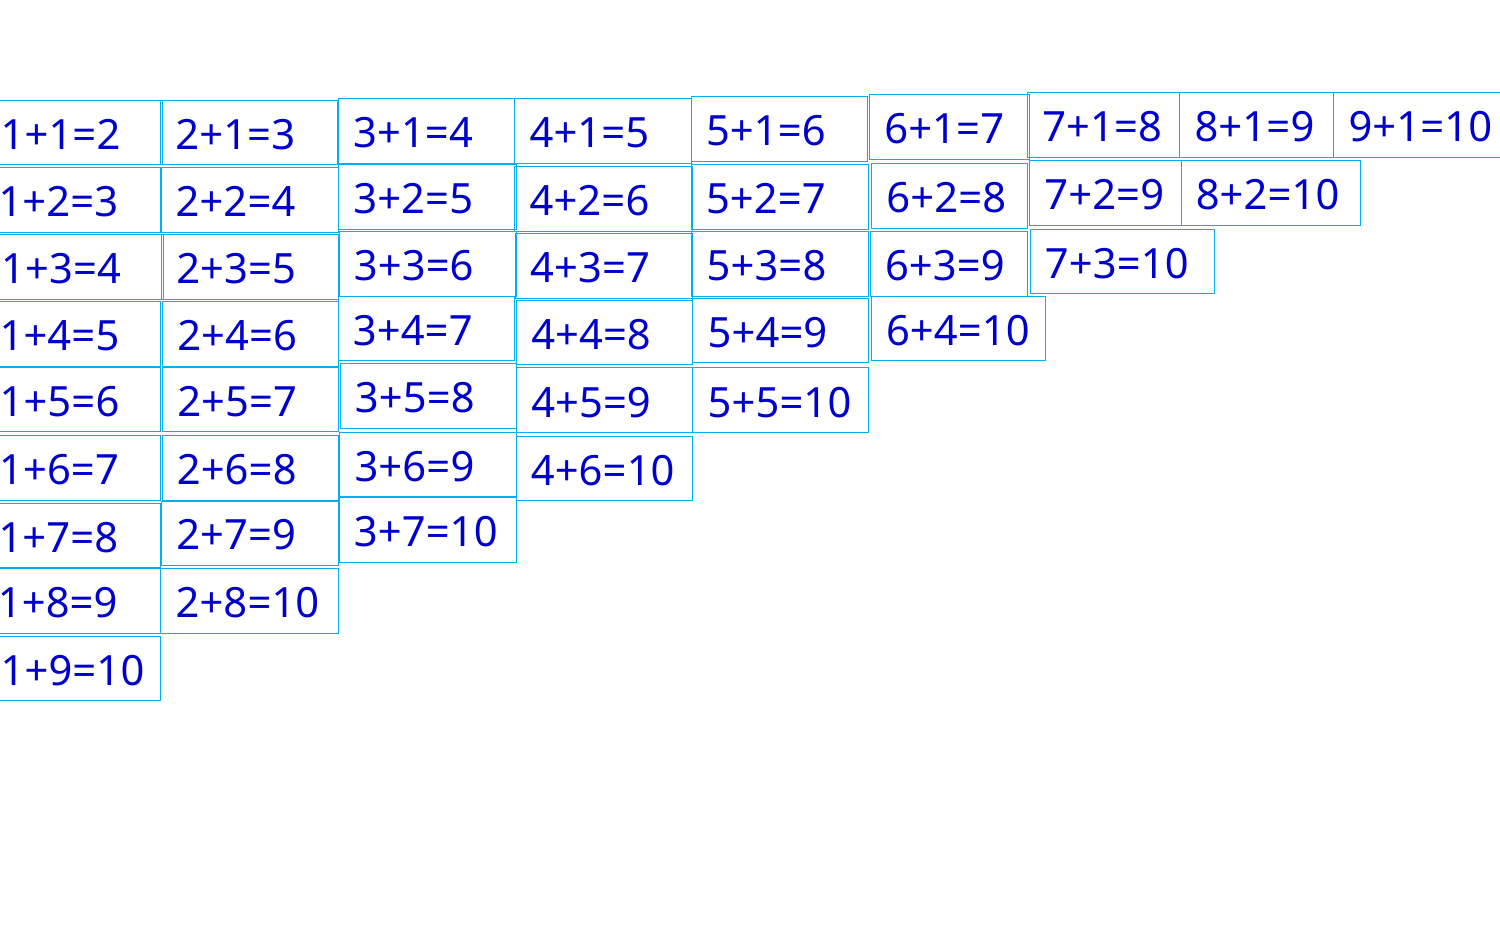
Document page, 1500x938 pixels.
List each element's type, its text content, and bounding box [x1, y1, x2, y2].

text_box 2+5=7 [162, 367, 339, 432]
text_box 4+6=10 [516, 436, 693, 501]
text_box 2+7=9 [161, 501, 339, 566]
text_box 1+7=8 [0, 503, 161, 568]
text_box 3+6=9 [339, 432, 517, 497]
text_box 3+5=8 [340, 363, 517, 429]
text_box 2+1=3 [160, 100, 338, 165]
text_box 3+3=6 [339, 231, 517, 297]
text_box 6+2=8 [871, 163, 1028, 229]
text_box 6+1=7 [869, 94, 1030, 160]
text_box 1+1=2 [0, 100, 160, 165]
text_box 1+6=7 [0, 435, 161, 501]
text_box 5+2=7 [691, 164, 869, 230]
text_box 1+3=4 [0, 234, 161, 300]
text_box 5+1=6 [691, 96, 868, 162]
text_box 1+9=10 [0, 636, 161, 701]
text_box 5+5=10 [692, 367, 869, 433]
text_box 3+1=4 [338, 98, 514, 164]
text_box 7+3=10 [1030, 229, 1215, 294]
text_box 4+4=8 [516, 300, 693, 365]
text_box 1+4=5 [0, 301, 161, 367]
text_box 5+4=9 [692, 298, 869, 363]
text_box 4+5=9 [516, 367, 692, 433]
text_box 6+4=10 [871, 296, 1046, 361]
text_box 5+3=8 [691, 231, 869, 297]
text_box 1+8=9 [0, 568, 160, 634]
text_box 3+4=7 [338, 296, 515, 361]
text_box 4+3=7 [515, 233, 693, 299]
text_box 9+1=10 [1333, 92, 1500, 158]
text_box 7+2=9 [1029, 160, 1181, 226]
text_box 2+4=6 [162, 301, 339, 367]
text_box 2+8=10 [160, 568, 339, 634]
text_box 1+5=6 [0, 367, 161, 432]
text_box 4+2=6 [514, 166, 693, 232]
text_box 8+2=10 [1181, 160, 1361, 226]
text_box 4+1=5 [514, 98, 692, 164]
text_box 3+2=5 [338, 164, 517, 230]
text_box 8+1=9 [1179, 92, 1333, 158]
text_box 1+2=3 [0, 167, 160, 233]
text_box 2+2=4 [160, 167, 339, 233]
text_box 2+3=5 [161, 234, 339, 300]
text_box 6+3=9 [870, 231, 1028, 297]
text_box 3+7=10 [339, 497, 517, 563]
text_box 7+1=8 [1027, 92, 1179, 158]
text_box 2+6=8 [162, 435, 339, 501]
